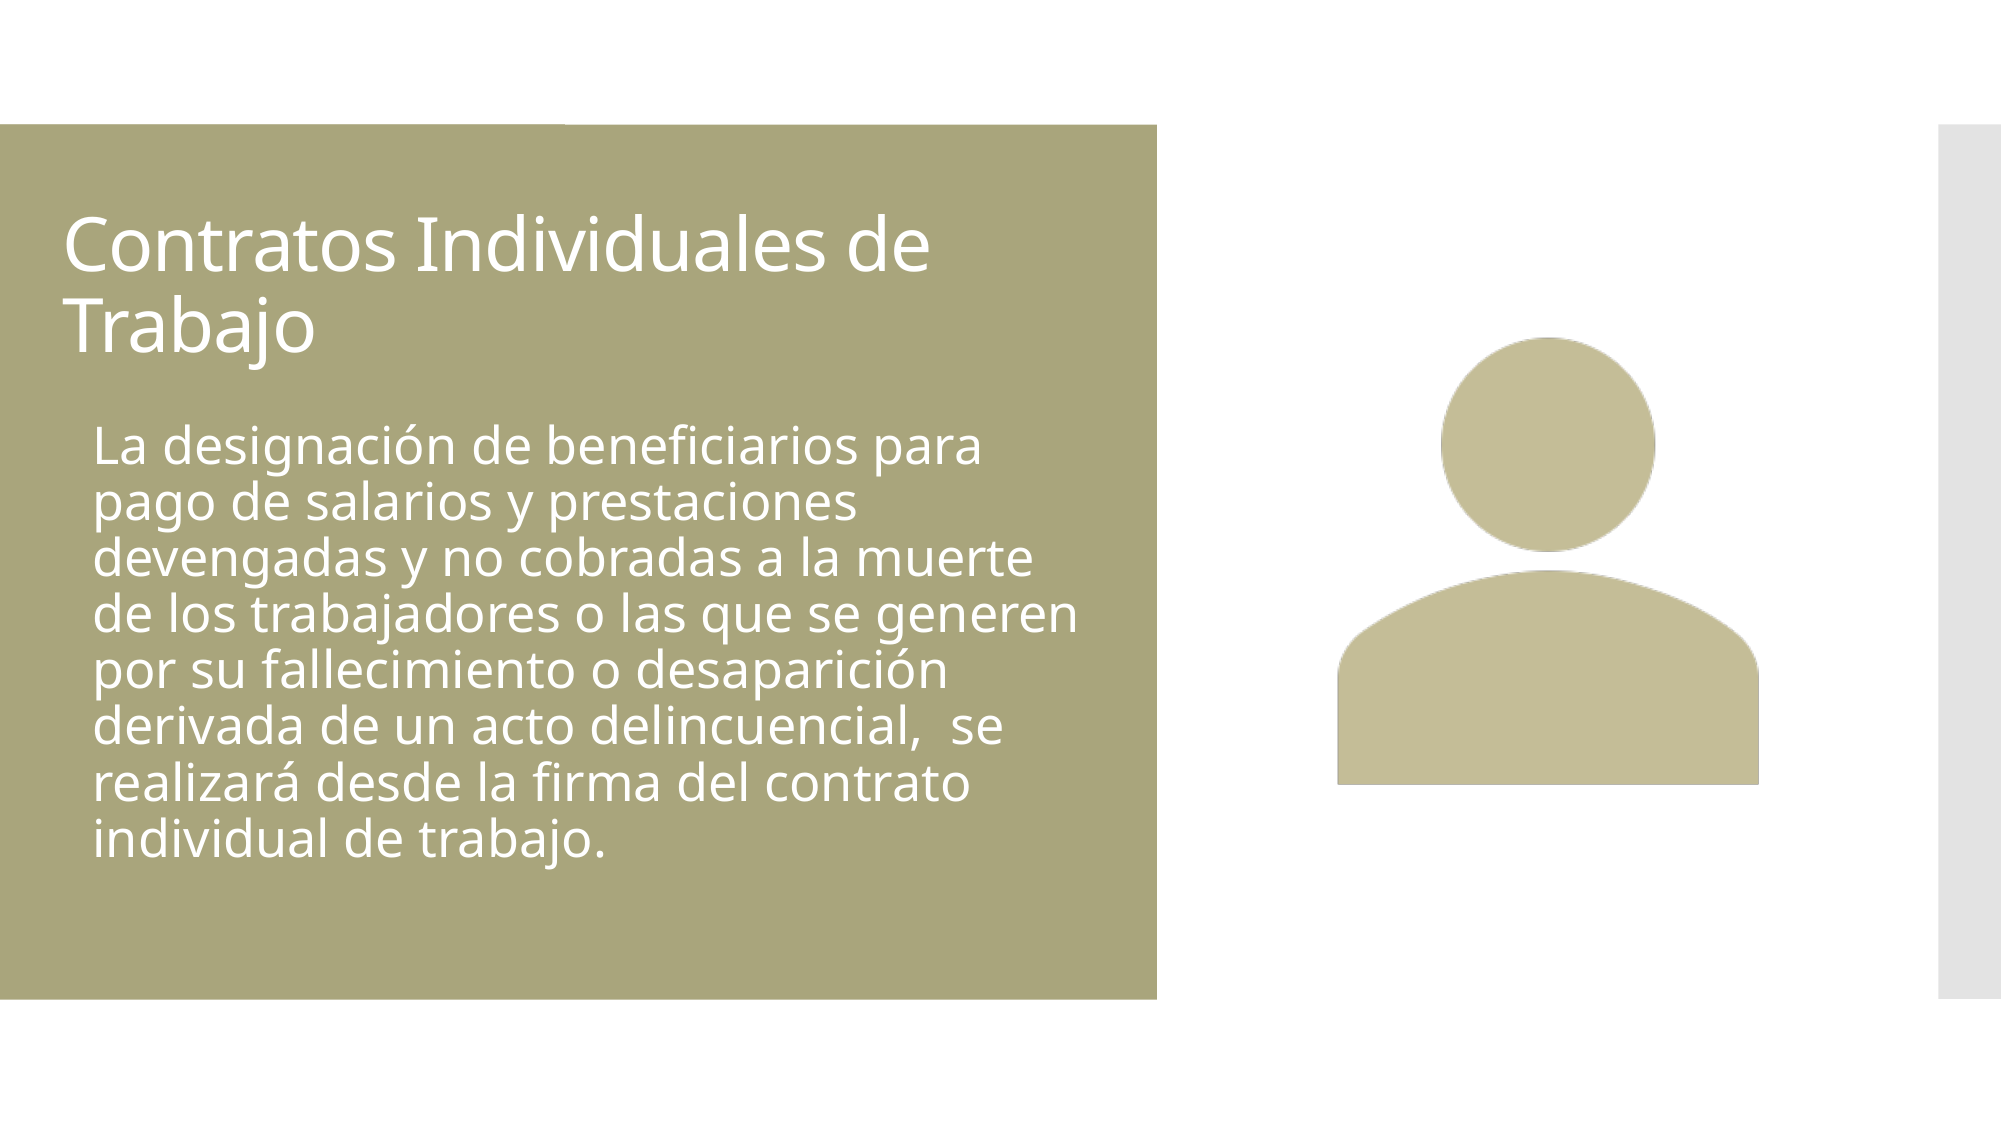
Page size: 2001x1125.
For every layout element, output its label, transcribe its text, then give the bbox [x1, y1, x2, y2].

text_box [0, 124, 1158, 1000]
title Contratos Individuales de Trabajo [47, 184, 1106, 391]
picture [1238, 251, 1859, 872]
list La designación de beneficiarios para pago de salarios y prestaciones devengadas y no cobradas a la muerte de los trabajadores o las que se generen por su fallecimiento o desaparición derivada de un acto delincuencial, se realizará desde la firma del contrato individual de trabajo. [47, 411, 1106, 949]
